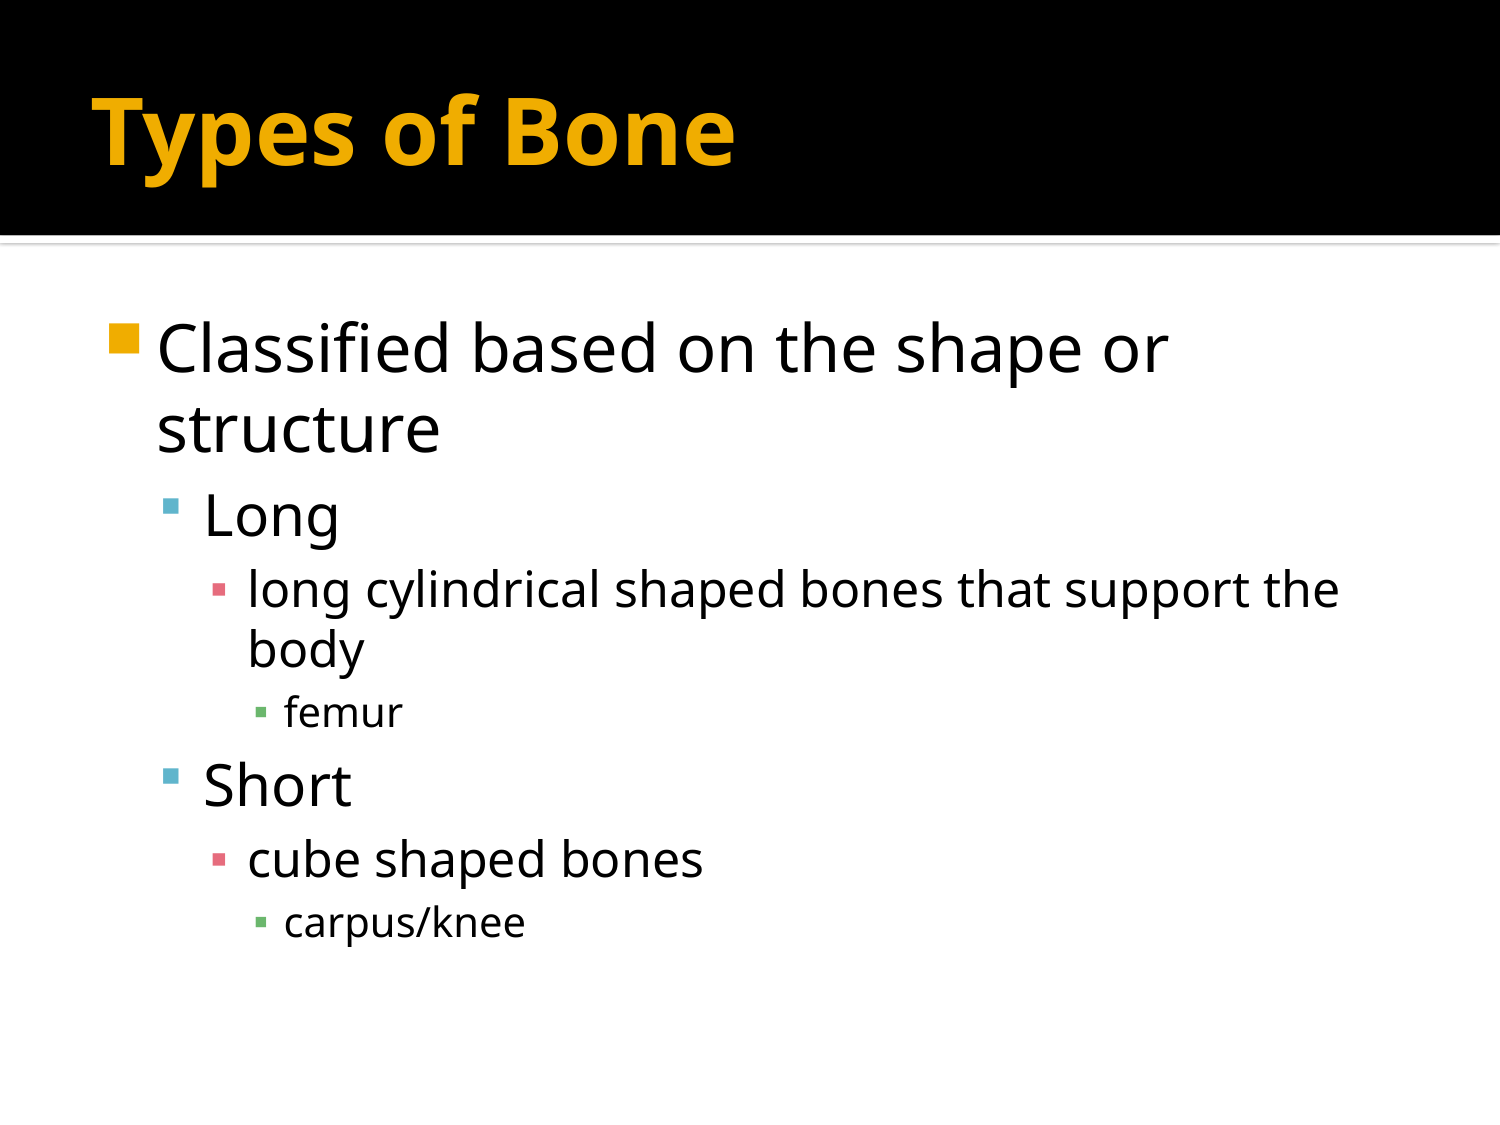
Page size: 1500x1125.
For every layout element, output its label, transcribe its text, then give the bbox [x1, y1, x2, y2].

title Types of Bone [75, 25, 1425, 231]
list Classified based on the shape or structure Long long cylindrical shaped bones that support the body femur Short cube shaped bones carpus/knee [75, 291, 1425, 1050]
